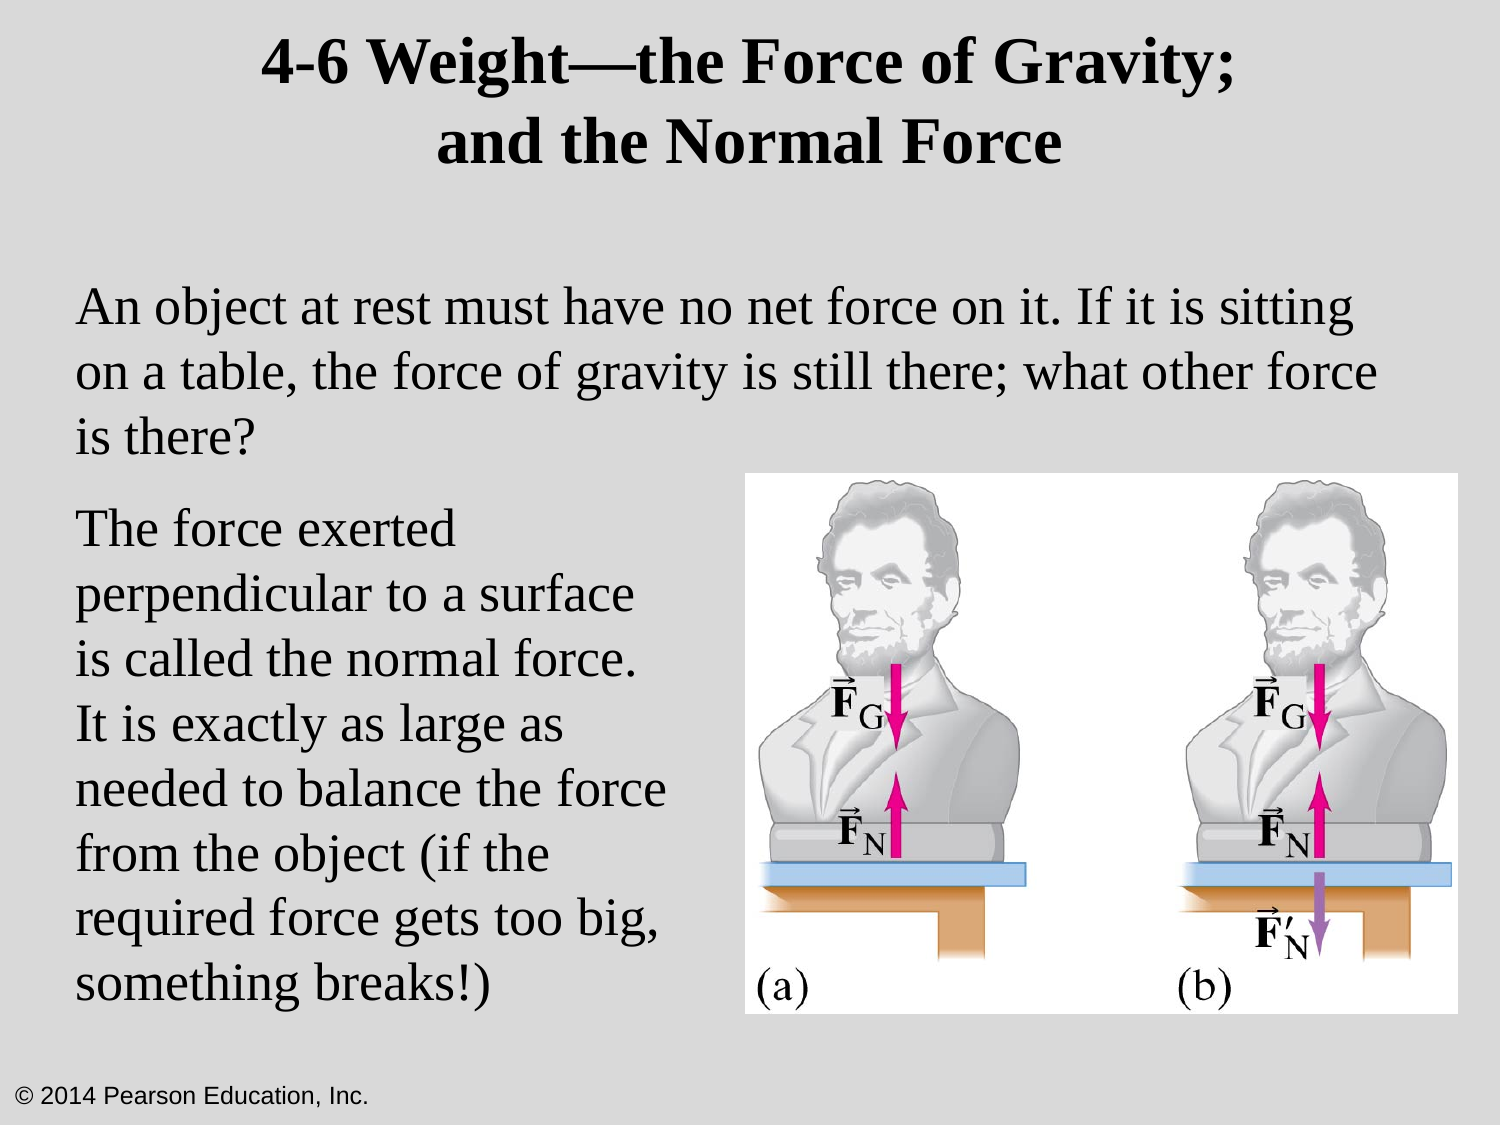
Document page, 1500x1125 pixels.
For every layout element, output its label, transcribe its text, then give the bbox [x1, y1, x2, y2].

list An object at rest must have no net force on it. If it is sitting on a table, the force of gravity is still there; what other force is there? The force exerted perpendicular to a surface is called the normal force. It is exactly as large as needed to balance the force from the object (if the required force gets too big, something breaks!) [75, 262, 1425, 1038]
title 4-6 Weight—the Force of Gravity; and the Normal Force [75, 2, 1425, 191]
picture [744, 473, 1459, 1014]
slide_number © 2014 Pearson Education, Inc. [0, 1065, 401, 1125]
